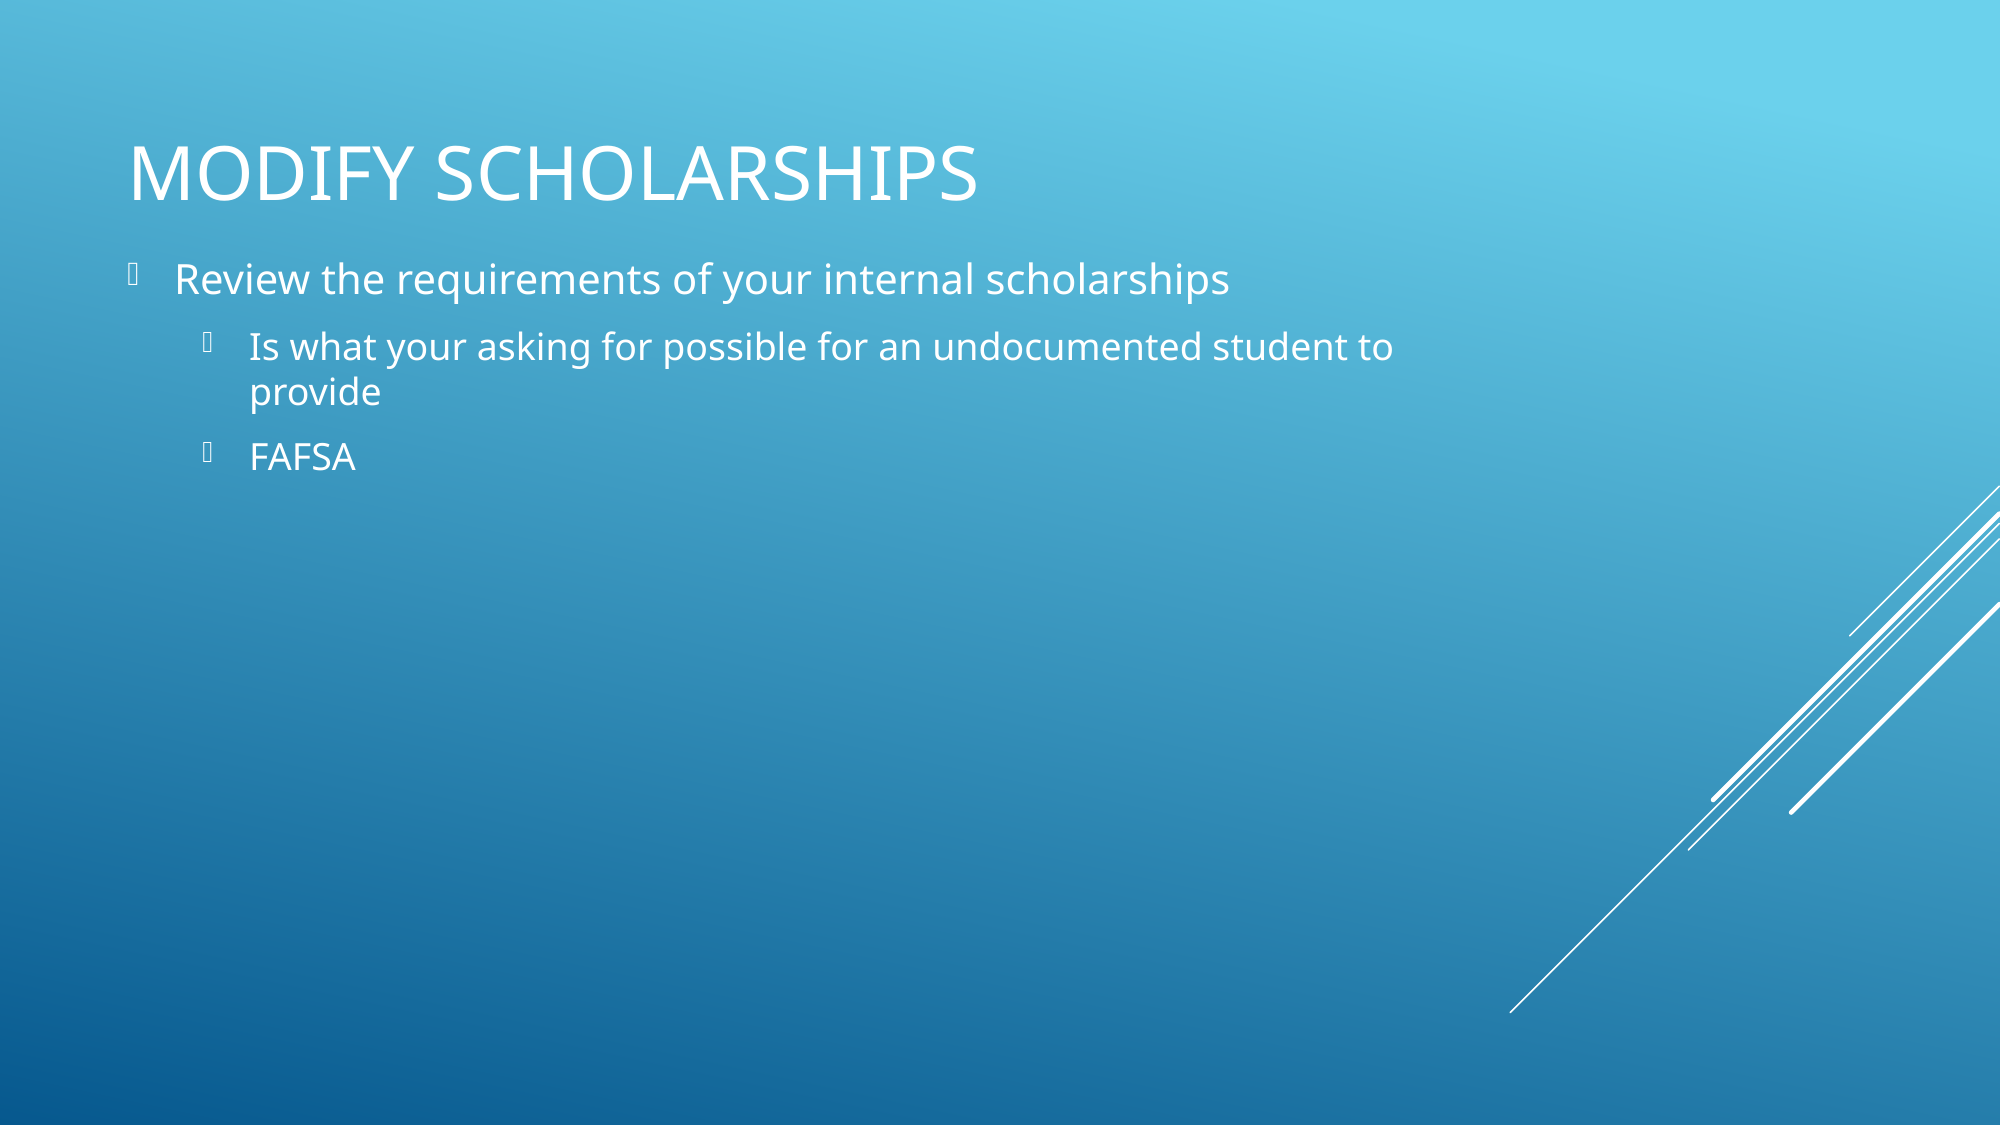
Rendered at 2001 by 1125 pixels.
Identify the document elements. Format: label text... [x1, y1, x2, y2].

list Review the requirements of your internal scholarships Is what your asking for possible for an undocumented student to provide FAFSA [112, 112, 1513, 706]
